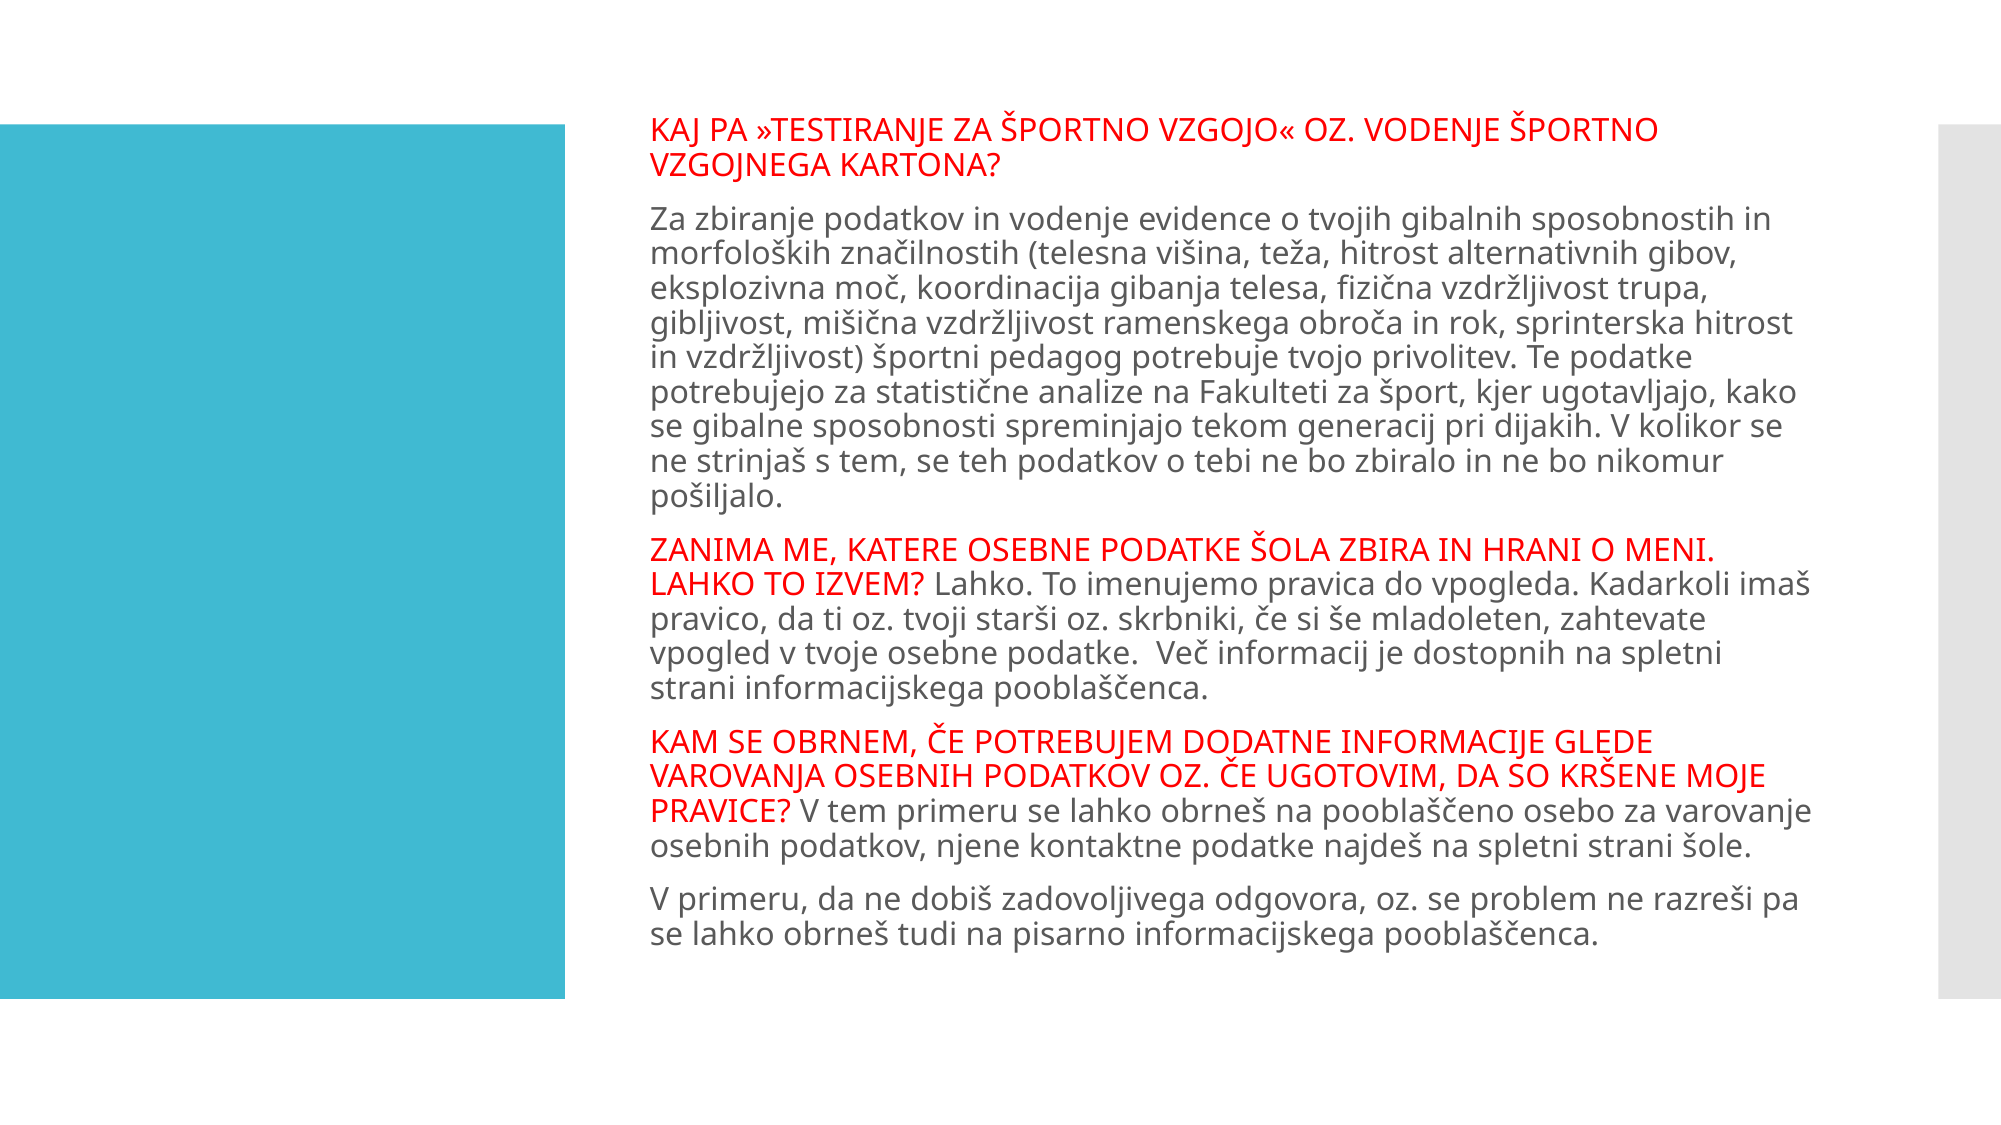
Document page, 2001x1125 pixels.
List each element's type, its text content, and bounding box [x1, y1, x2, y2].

list KAJ PA »TESTIRANJE ZA ŠPORTNO VZGOJO« OZ. VODENJE ŠPORTNO VZGOJNEGA KARTONA? Za zbiranje podatkov in vodenje evidence o tvojih gibalnih sposobnostih in morfoloških značilnostih (telesna višina, teža, hitrost alternativnih gibov, eksplozivna moč, koordinacija gibanja telesa, fizična vzdržljivost trupa, gibljivost, mišična vzdržljivost ramenskega obroča in rok, sprinterska hitrost in vzdržljivost) športni pedagog potrebuje tvojo privolitev. Te podatke potrebujejo za statistične analize na Fakulteti za šport, kjer ugotavljajo, kako se gibalne sposobnosti spreminjajo tekom generacij pri dijakih. V kolikor se ne strinjaš s tem, se teh podatkov o tebi ne bo zbiralo in ne bo nikomur pošiljalo. ZANIMA ME, KATERE OSEBNE PODATKE ŠOLA ZBIRA IN HRANI O MENI. LAHKO TO IZVEM? Lahko. To imenujemo pravica do vpogleda. Kadarkoli imaš pravico, da ti oz. tvoji starši oz. skrbniki, če si še mladoleten, zahtevate vpogled v tvoje osebne podatke. Več informacij je dostopnih na spletni strani informacijskega pooblaščenca. KAM SE OBRNEM, ČE POTREBUJEM DODATNE INFORMACIJE GLEDE VAROVANJA OSEBNIH PODATKOV OZ. ČE UGOTOVIM, DA SO KRŠENE MOJE PRAVICE? V tem primeru se lahko obrneš na pooblaščeno osebo za varovanje osebnih podatkov, njene kontaktne podatke najdeš na spletni strani šole. V primeru, da ne dobiš zadovoljivega odgovora, oz. se problem ne razreši pa se lahko obrneš tudi na pisarno informacijskega pooblaščenca. [634, 106, 1835, 982]
